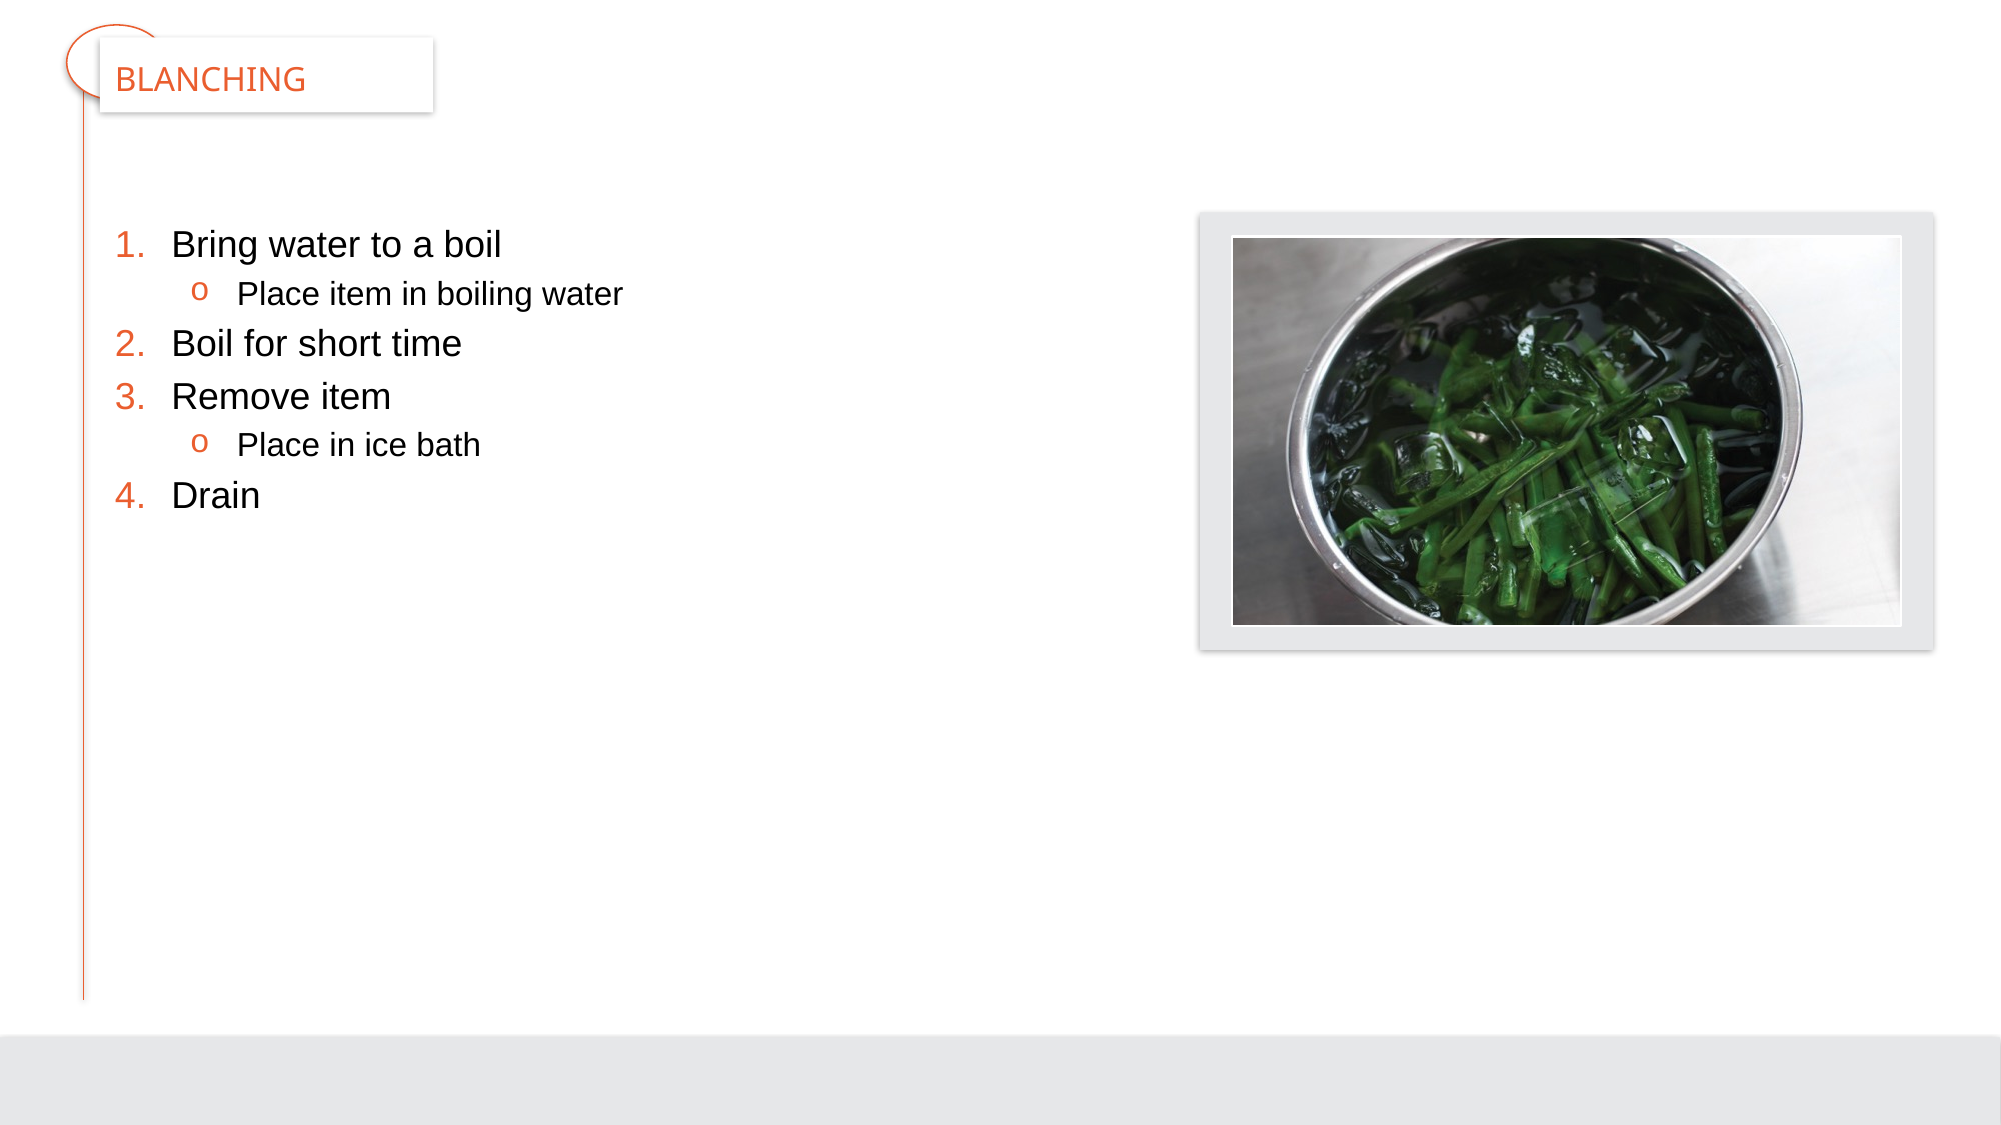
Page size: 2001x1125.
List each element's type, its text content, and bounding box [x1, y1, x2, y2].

picture [1233, 237, 1901, 626]
title Blanching [99, 45, 1900, 125]
list Bring water to a boil Place item in boiling water Boil for short time Remove item Place in ice bath Drain [99, 212, 1167, 1000]
